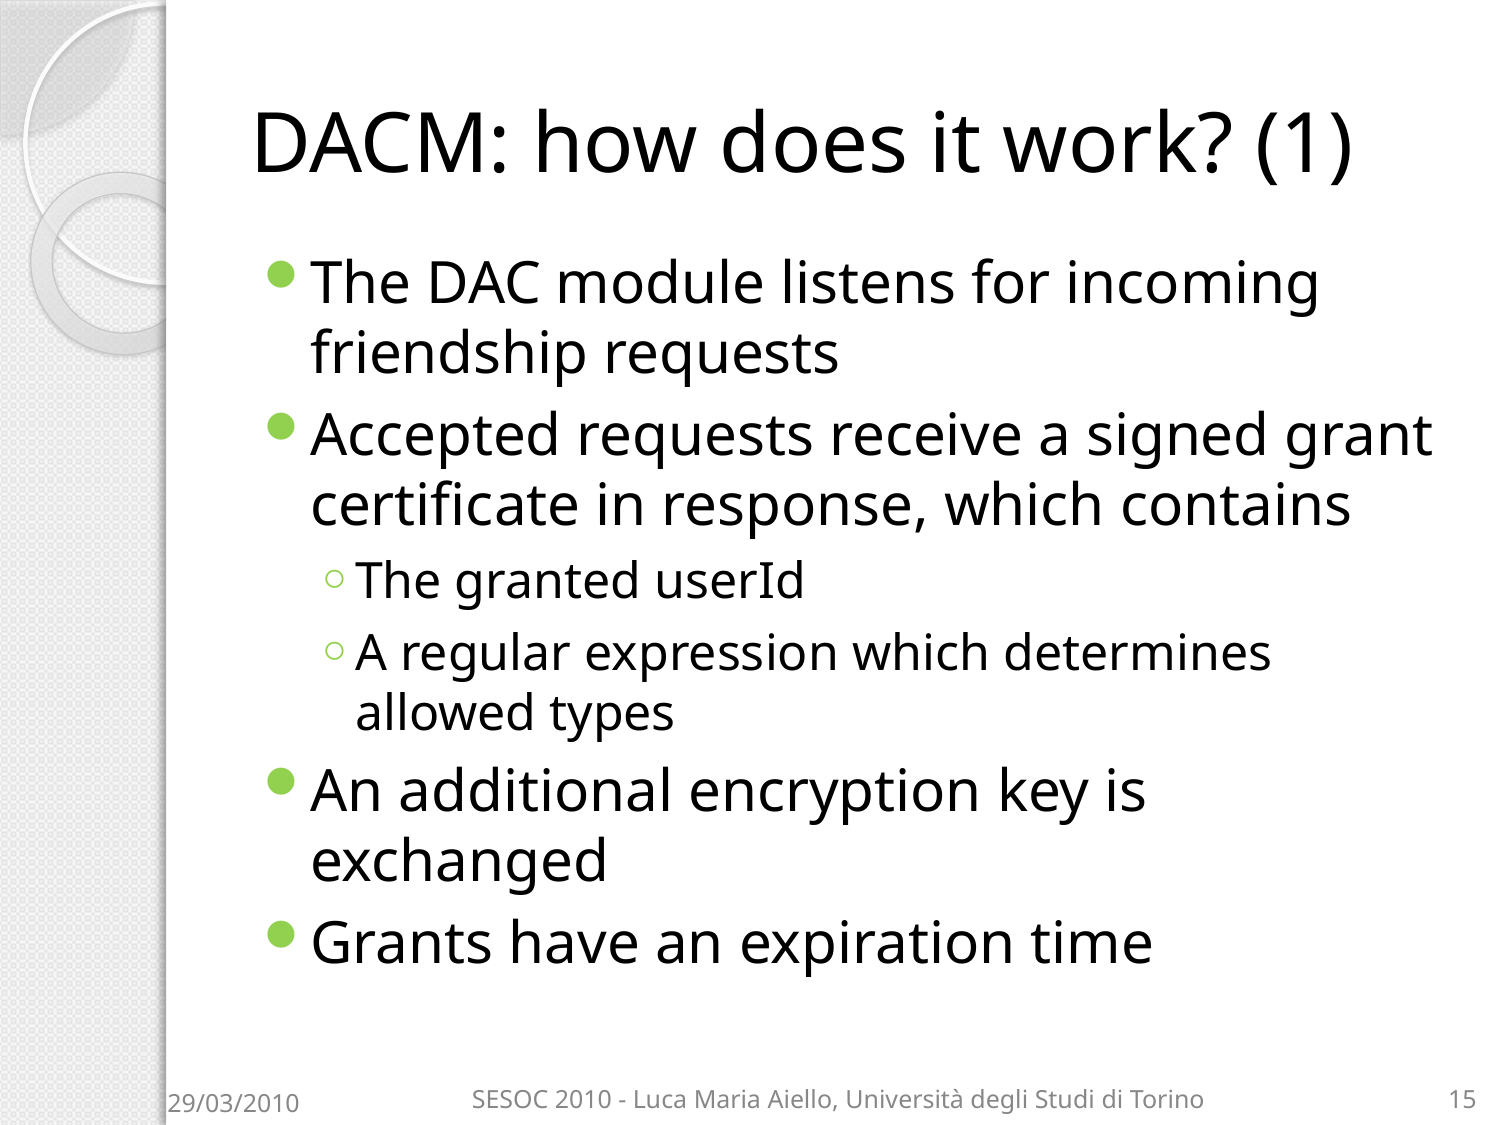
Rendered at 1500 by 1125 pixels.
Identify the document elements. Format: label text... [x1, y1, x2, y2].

footer SESOC 2010 - Luca Maria Aiello, Università degli Studi di Torino [457, 1078, 1319, 1125]
title DACM: how does it work? (1) [235, 45, 1466, 233]
list The DAC module listens for incoming friendship requests Accepted requests receive a signed grant certificate in response, which contains The granted userId A regular expression which determines allowed types An additional encryption key is exchanged Grants have an expiration time [235, 237, 1466, 1025]
slide_number 15 [1425, 1078, 1500, 1125]
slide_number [0, 1078, 315, 1125]
